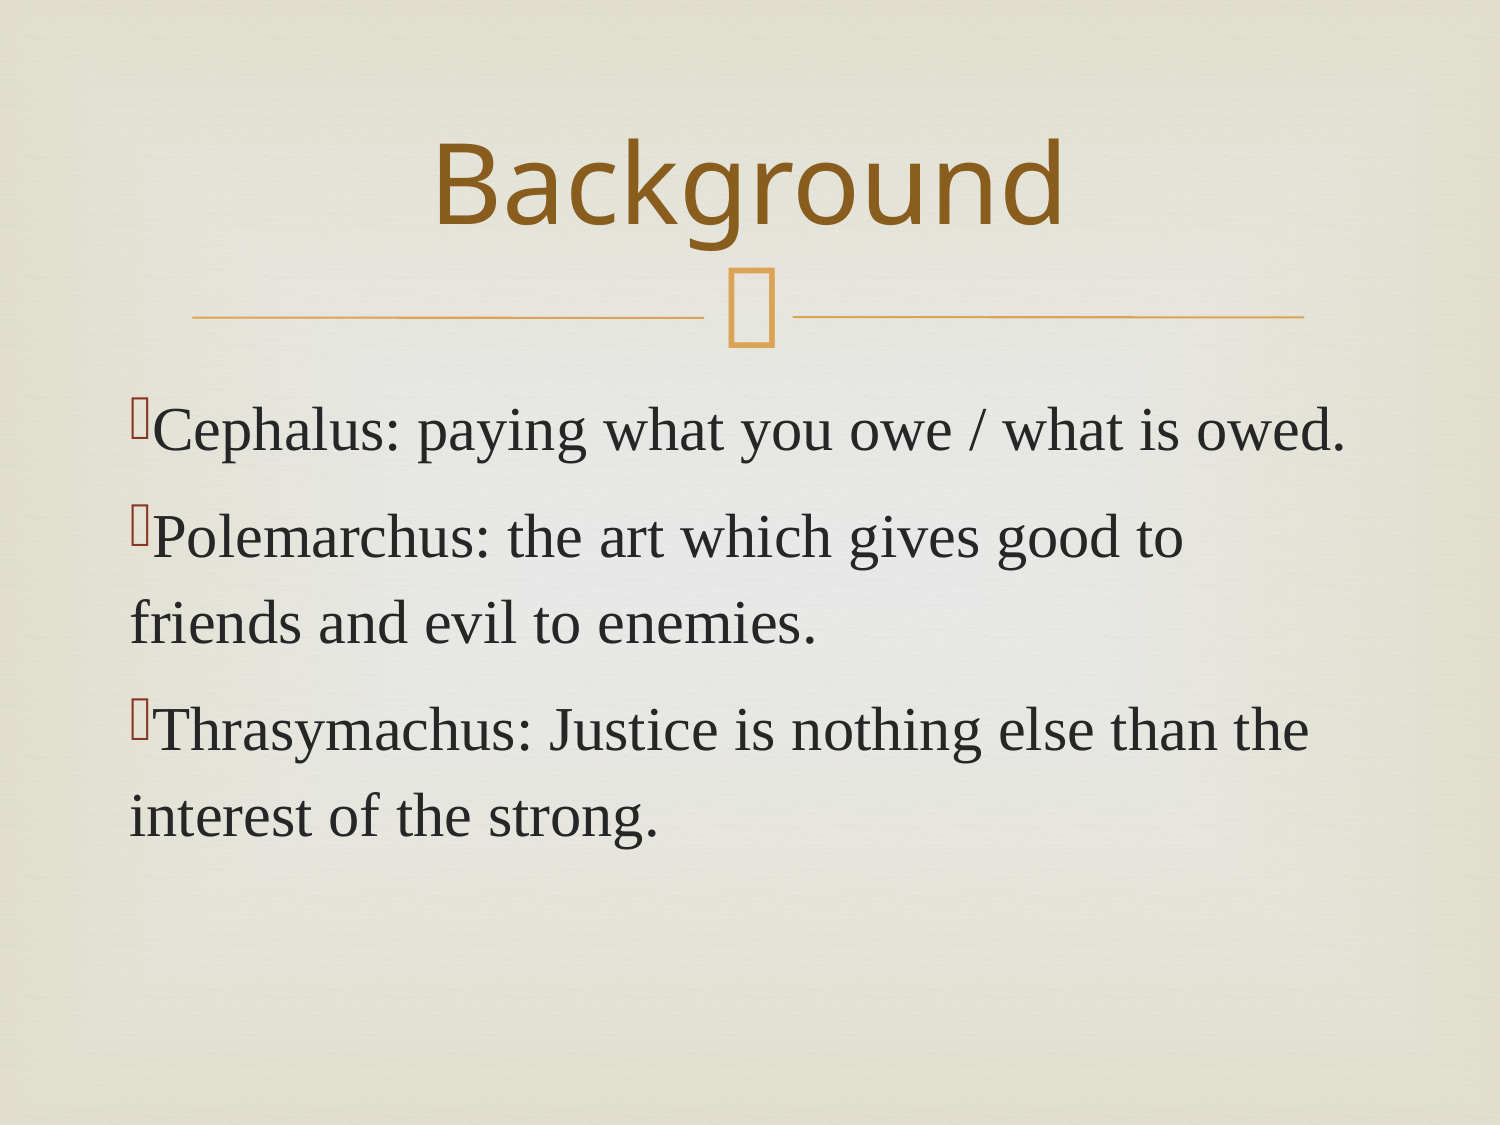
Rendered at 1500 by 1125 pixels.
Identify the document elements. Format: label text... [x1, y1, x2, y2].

title Background [112, 93, 1386, 267]
list Cephalus: paying what you owe / what is owed. Polemarchus: the art which gives good to friends and evil to enemies. Thrasymachus: Justice is nothing else than the interest of the strong. [114, 368, 1386, 1005]
